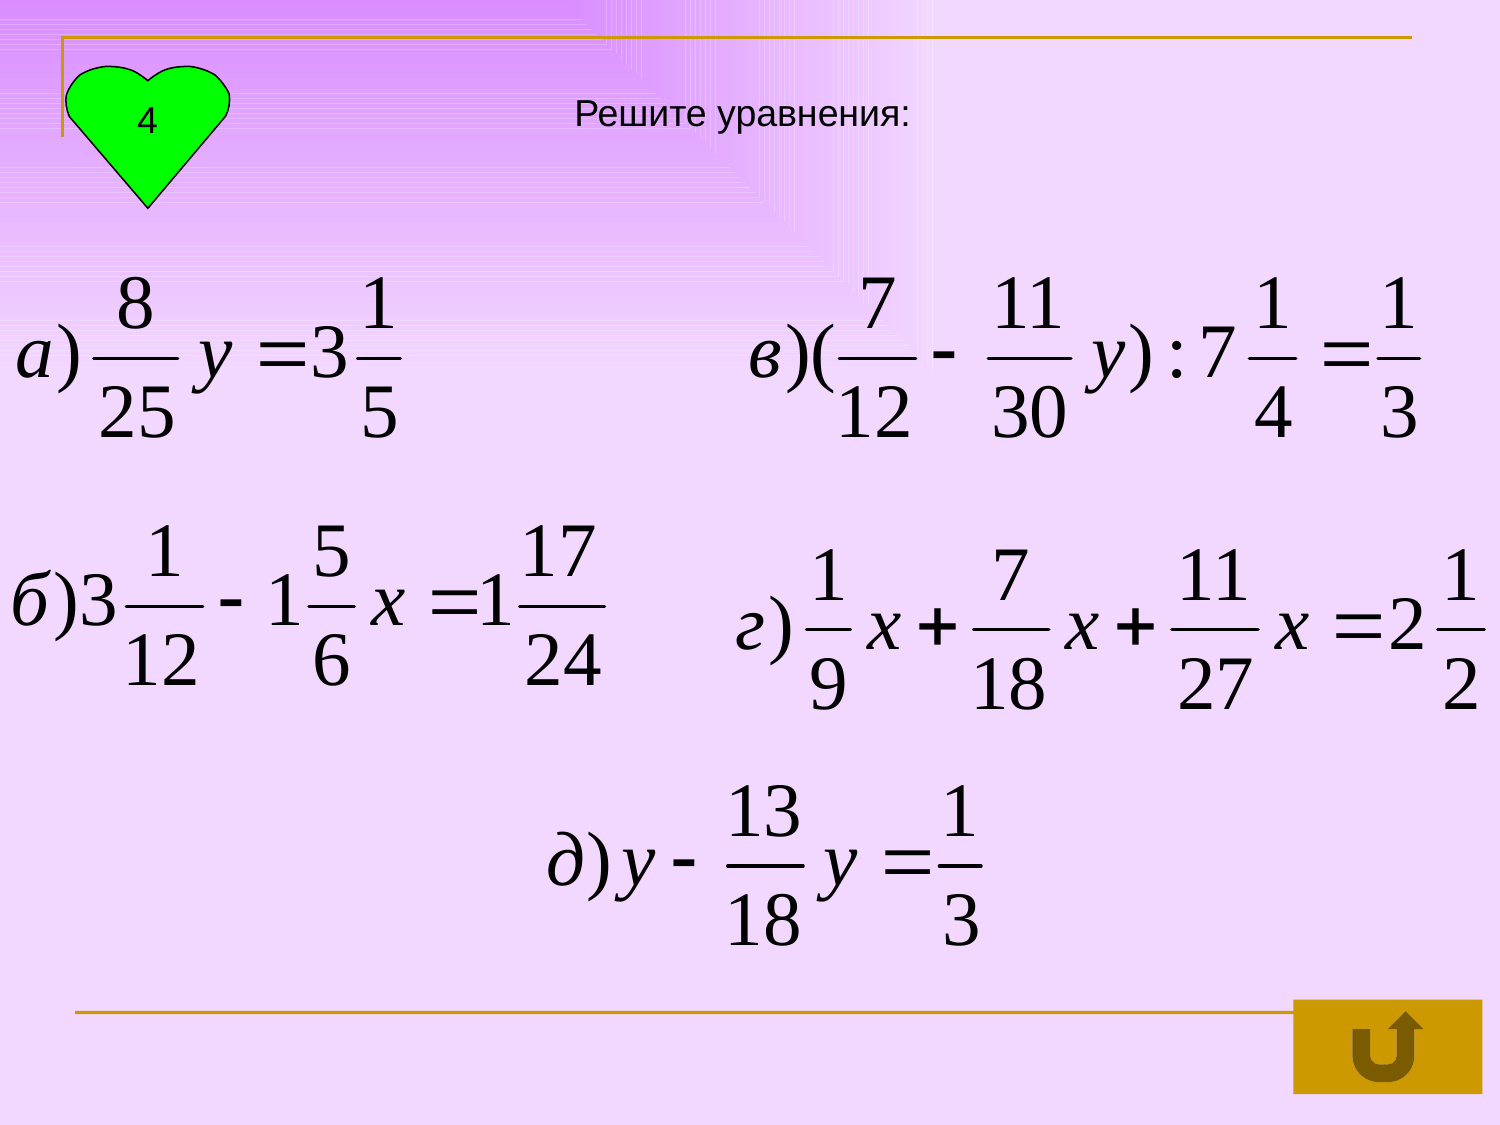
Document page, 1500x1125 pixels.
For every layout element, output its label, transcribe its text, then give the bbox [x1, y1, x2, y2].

text_box Решите уравнения: [559, 81, 926, 142]
text_box 4 [65, 66, 230, 209]
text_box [722, 526, 1500, 727]
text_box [0, 503, 624, 703]
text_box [536, 763, 1000, 963]
text_box [1293, 999, 1483, 1095]
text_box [3, 255, 416, 455]
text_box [737, 255, 1433, 455]
